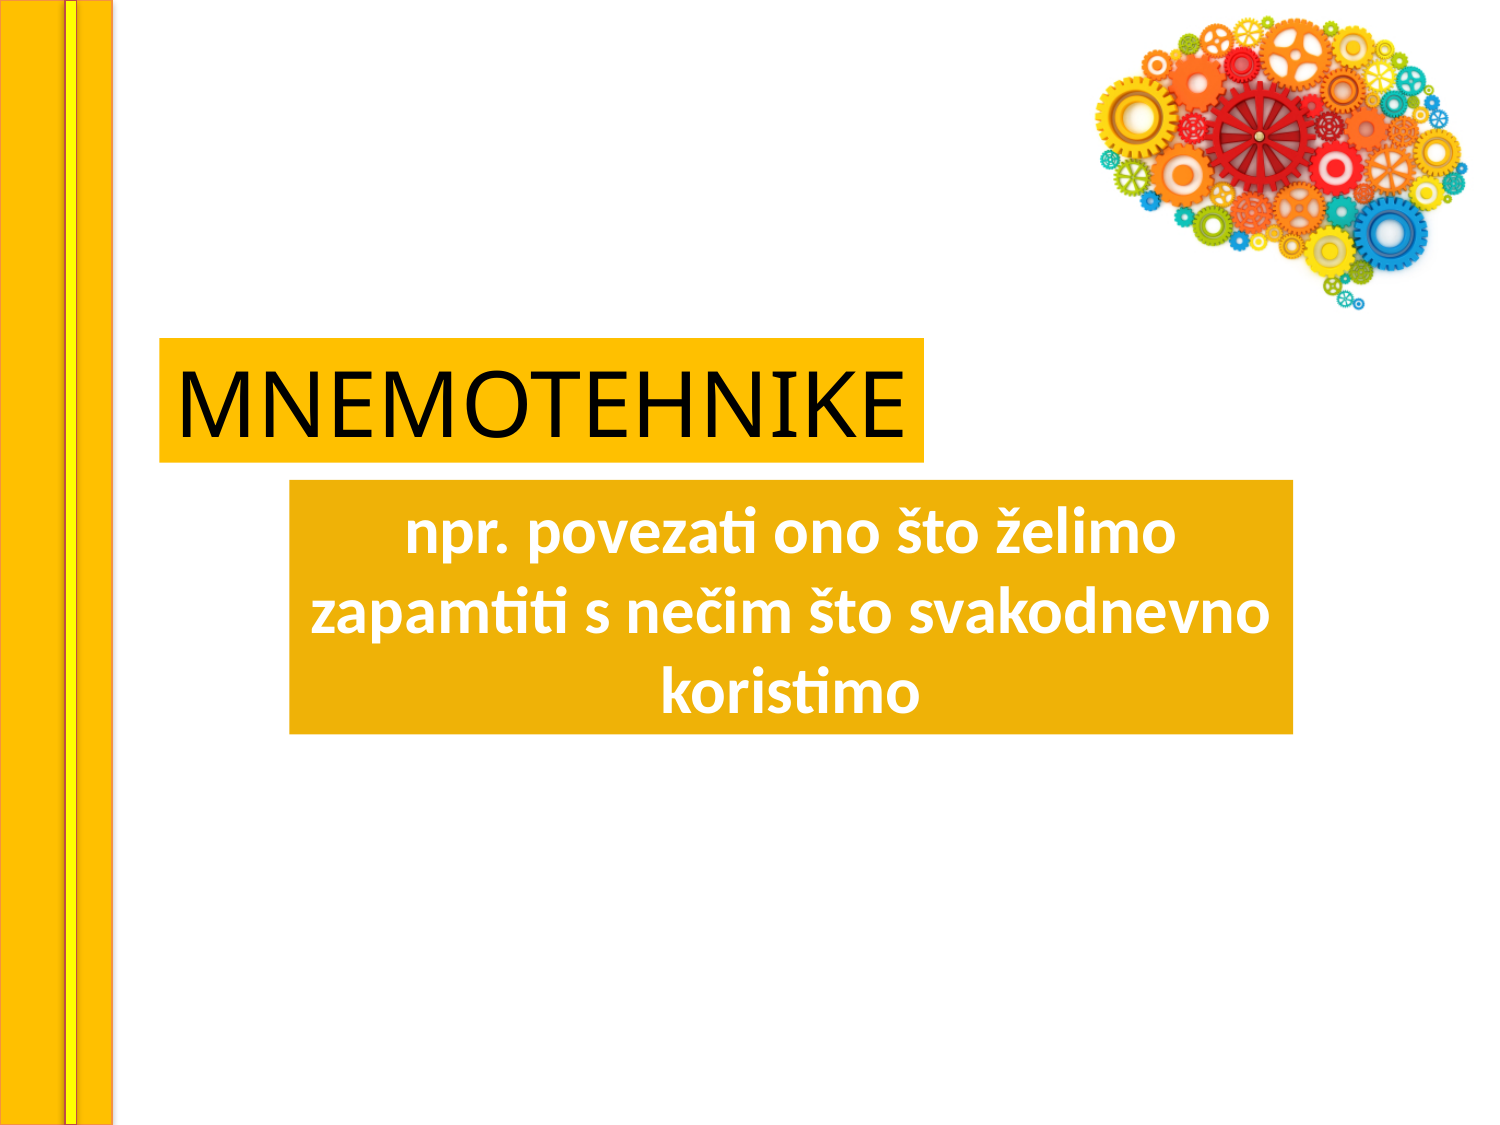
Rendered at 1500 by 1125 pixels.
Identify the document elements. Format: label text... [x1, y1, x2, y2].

text_box [78, 0, 113, 1125]
picture [1063, 0, 1500, 328]
text_box [64, 0, 77, 1125]
text_box MNEMOTEHNIKE [159, 338, 924, 463]
text_box npr. povezati ono što želimo zapamtiti s nečim što svakodnevno koristimo [289, 479, 1294, 735]
text_box [0, 0, 62, 1125]
